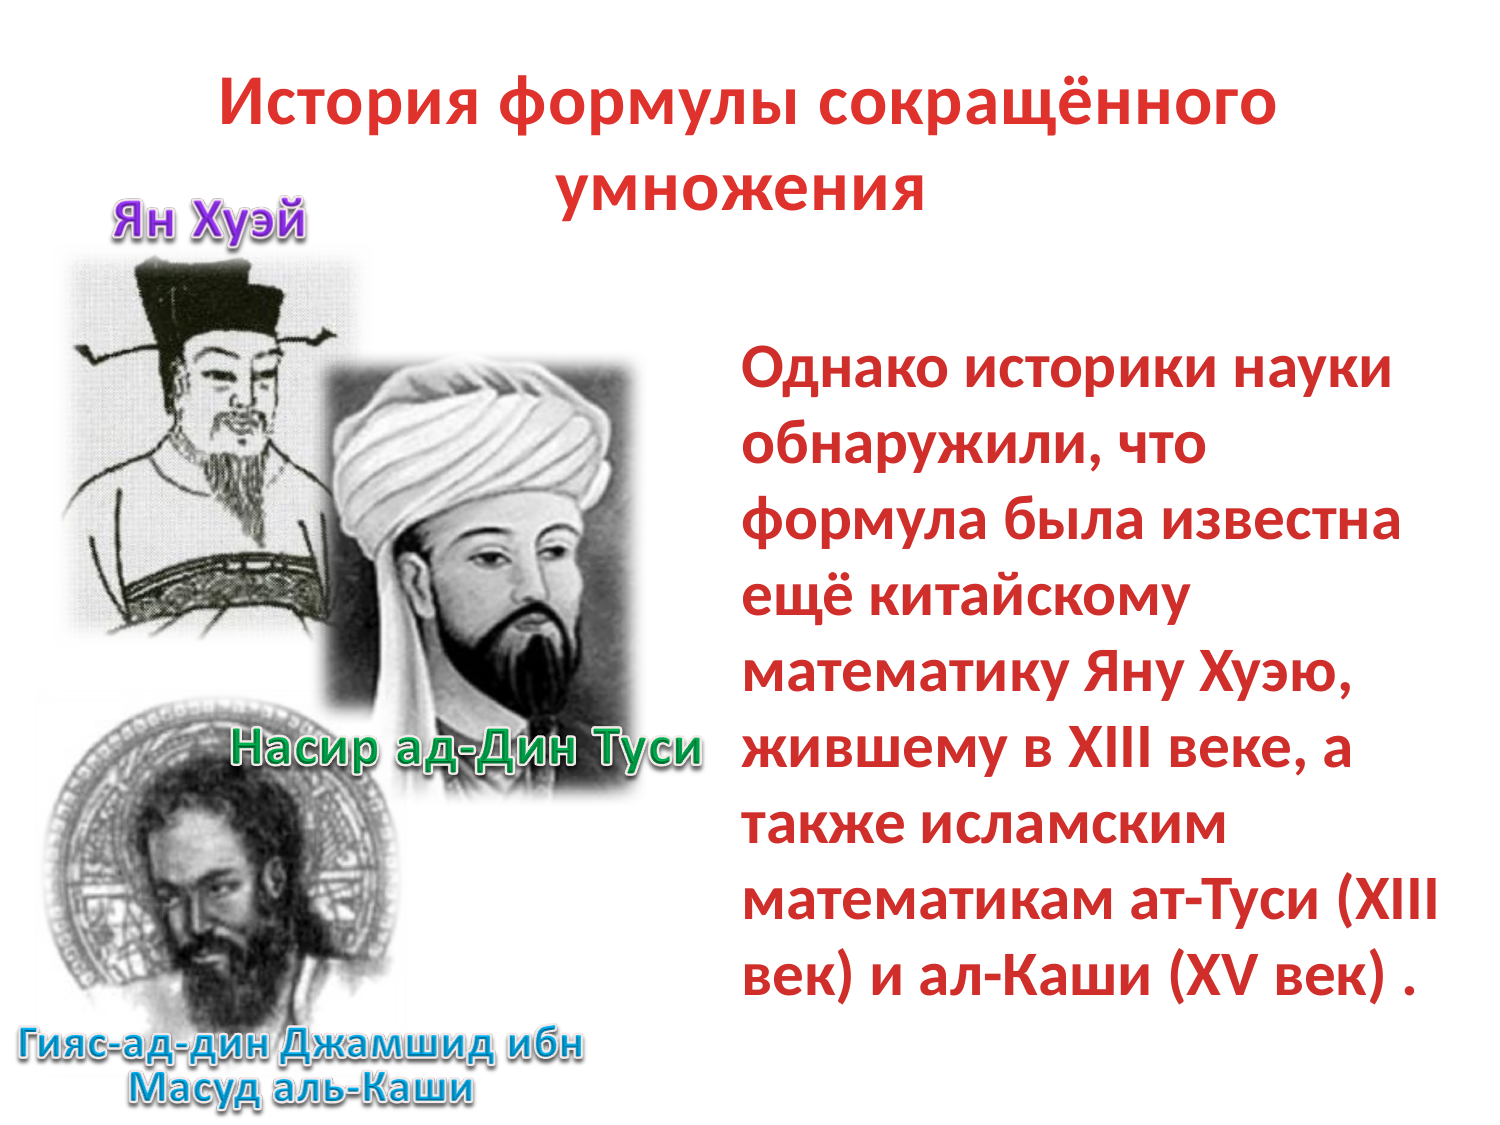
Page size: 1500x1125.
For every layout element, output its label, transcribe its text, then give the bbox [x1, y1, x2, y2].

picture [0, 163, 756, 1125]
title История формулы сокращённого умножения [75, 45, 1425, 233]
list Однако историки науки обнаружили, что формула была известна ещё китайскому математику Яну Хуэю, жившему в XIII веке, а также исламским математикам ат-Туси (XIII век) и ал-Каши (XV век) . [726, 316, 1473, 1059]
